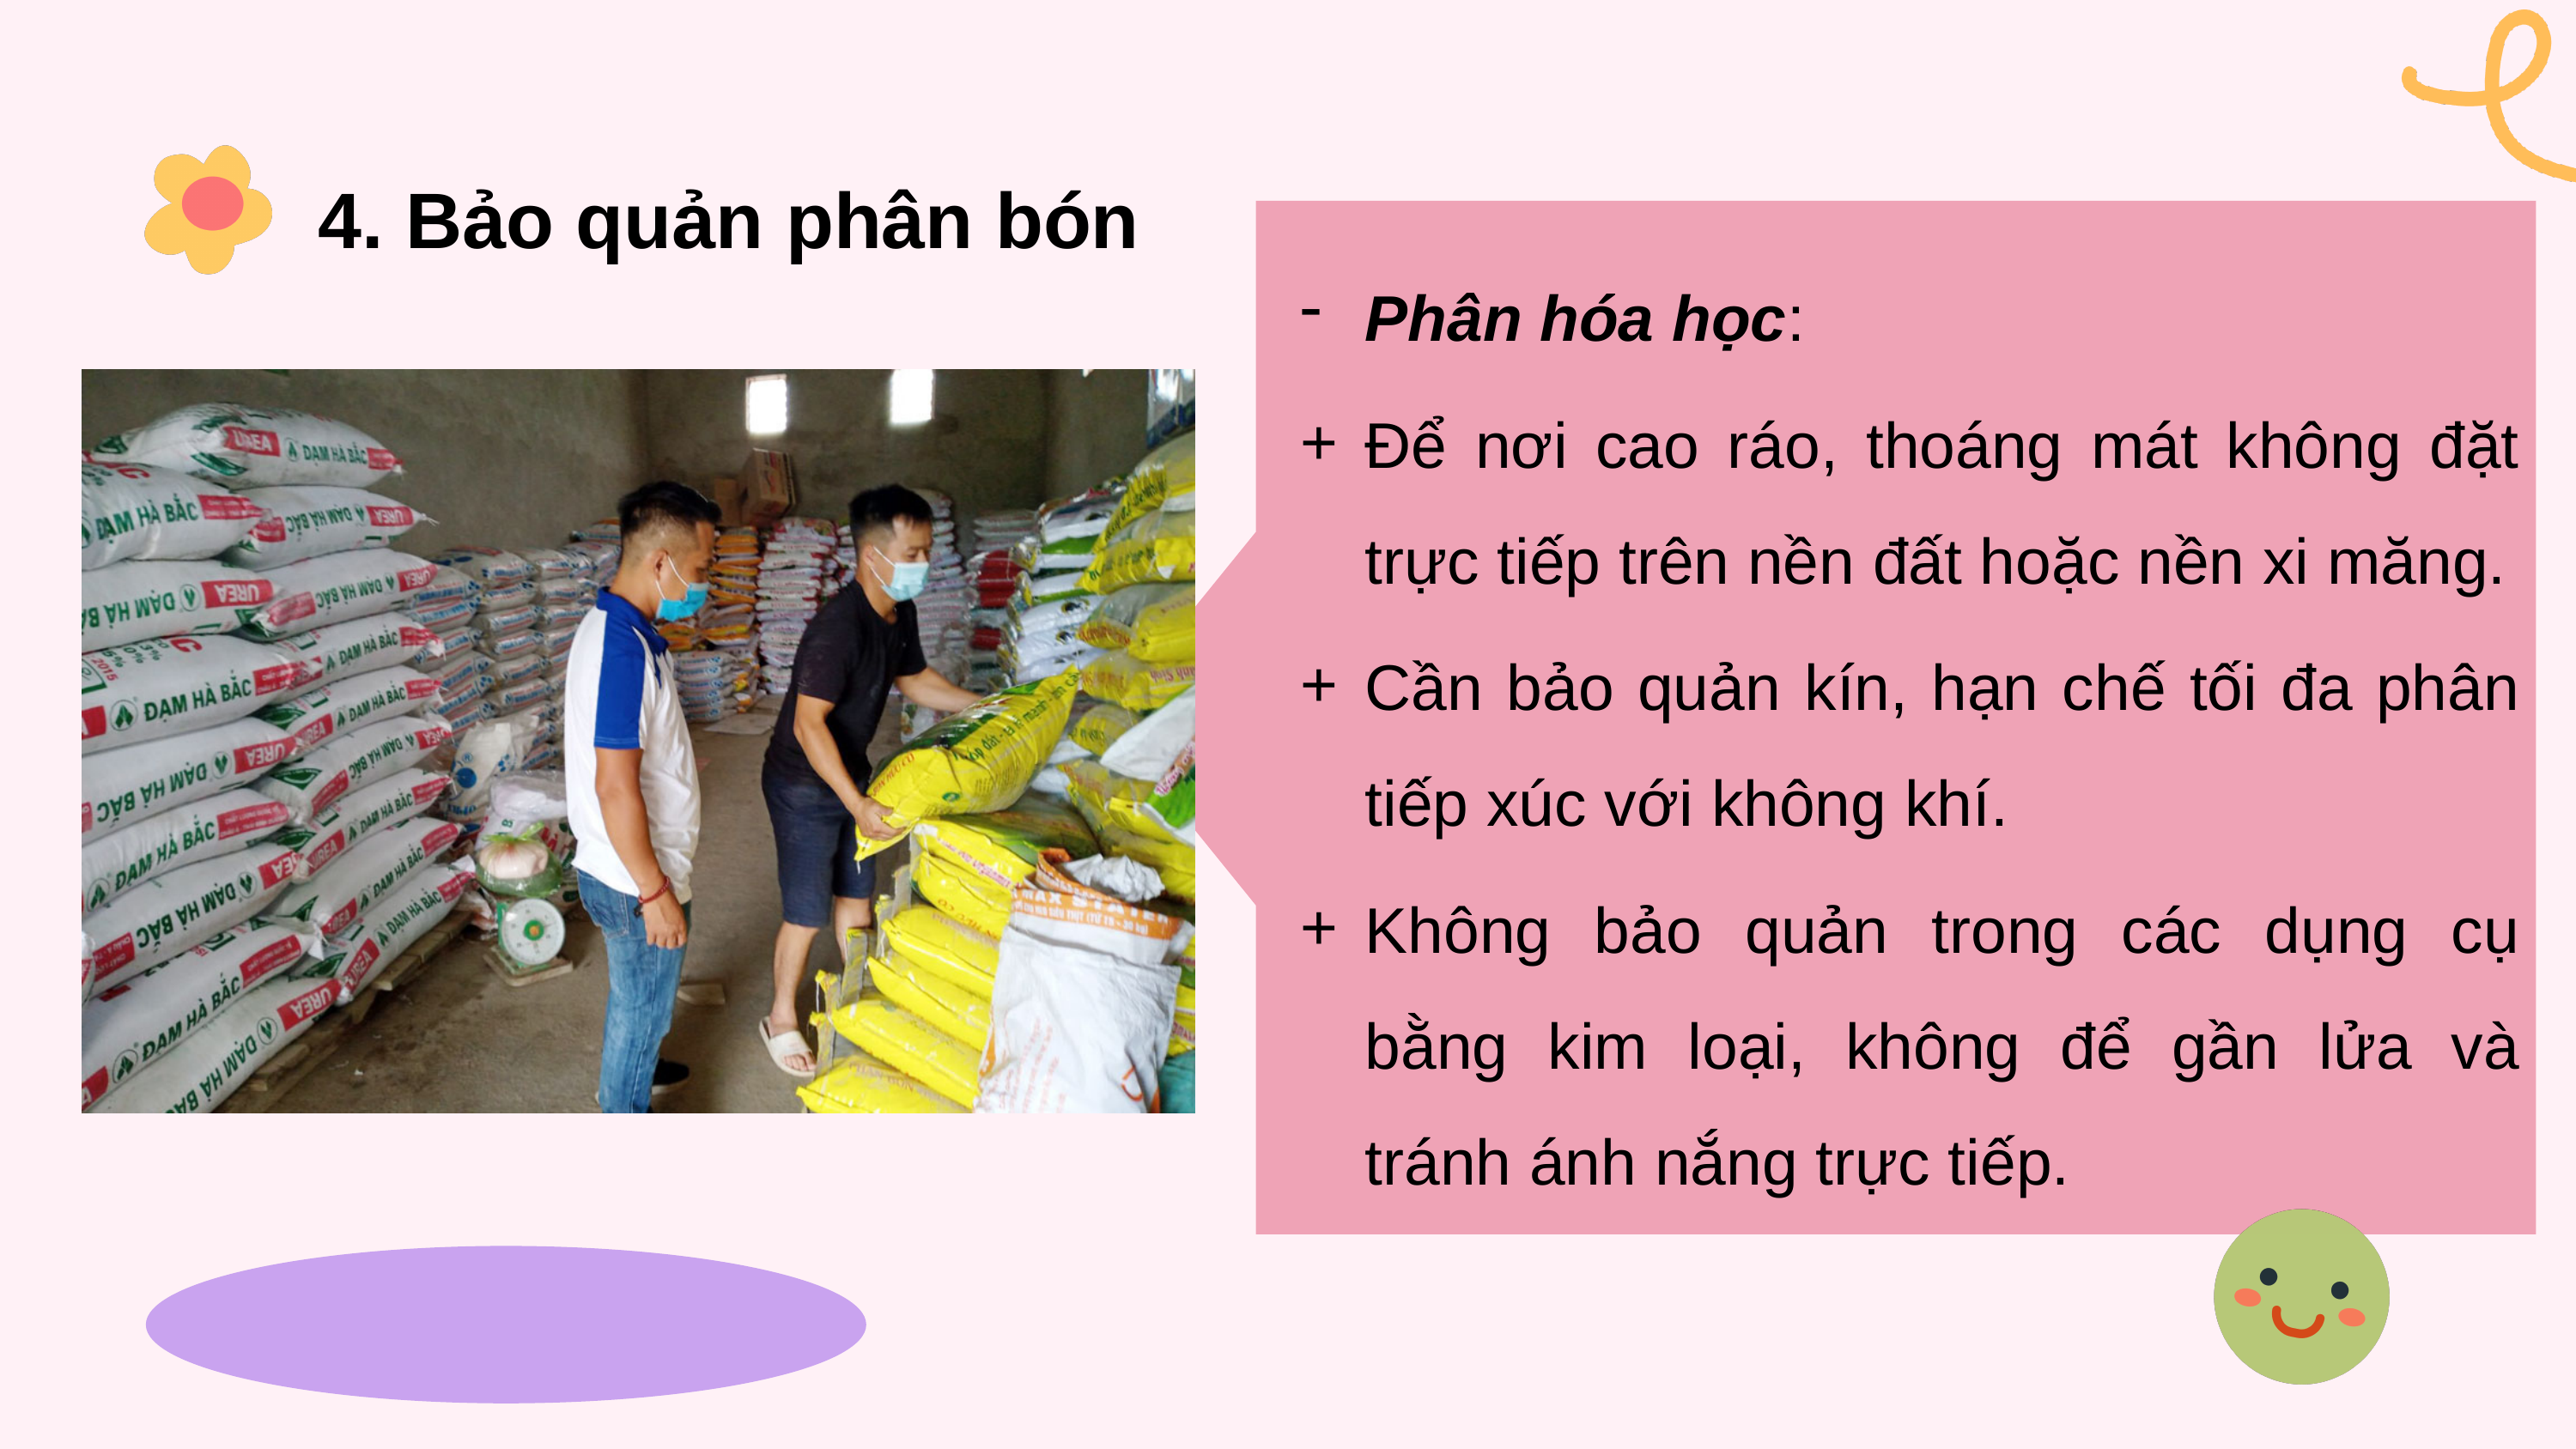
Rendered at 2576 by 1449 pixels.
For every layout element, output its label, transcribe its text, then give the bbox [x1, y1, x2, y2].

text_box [143, 1246, 868, 1404]
picture [2399, 9, 2576, 186]
picture [144, 144, 272, 276]
picture [82, 368, 1195, 1114]
picture [2200, 1209, 2403, 1399]
text_box 4. Bảo quản phân bón [306, 116, 1157, 271]
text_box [1104, 200, 2537, 1234]
